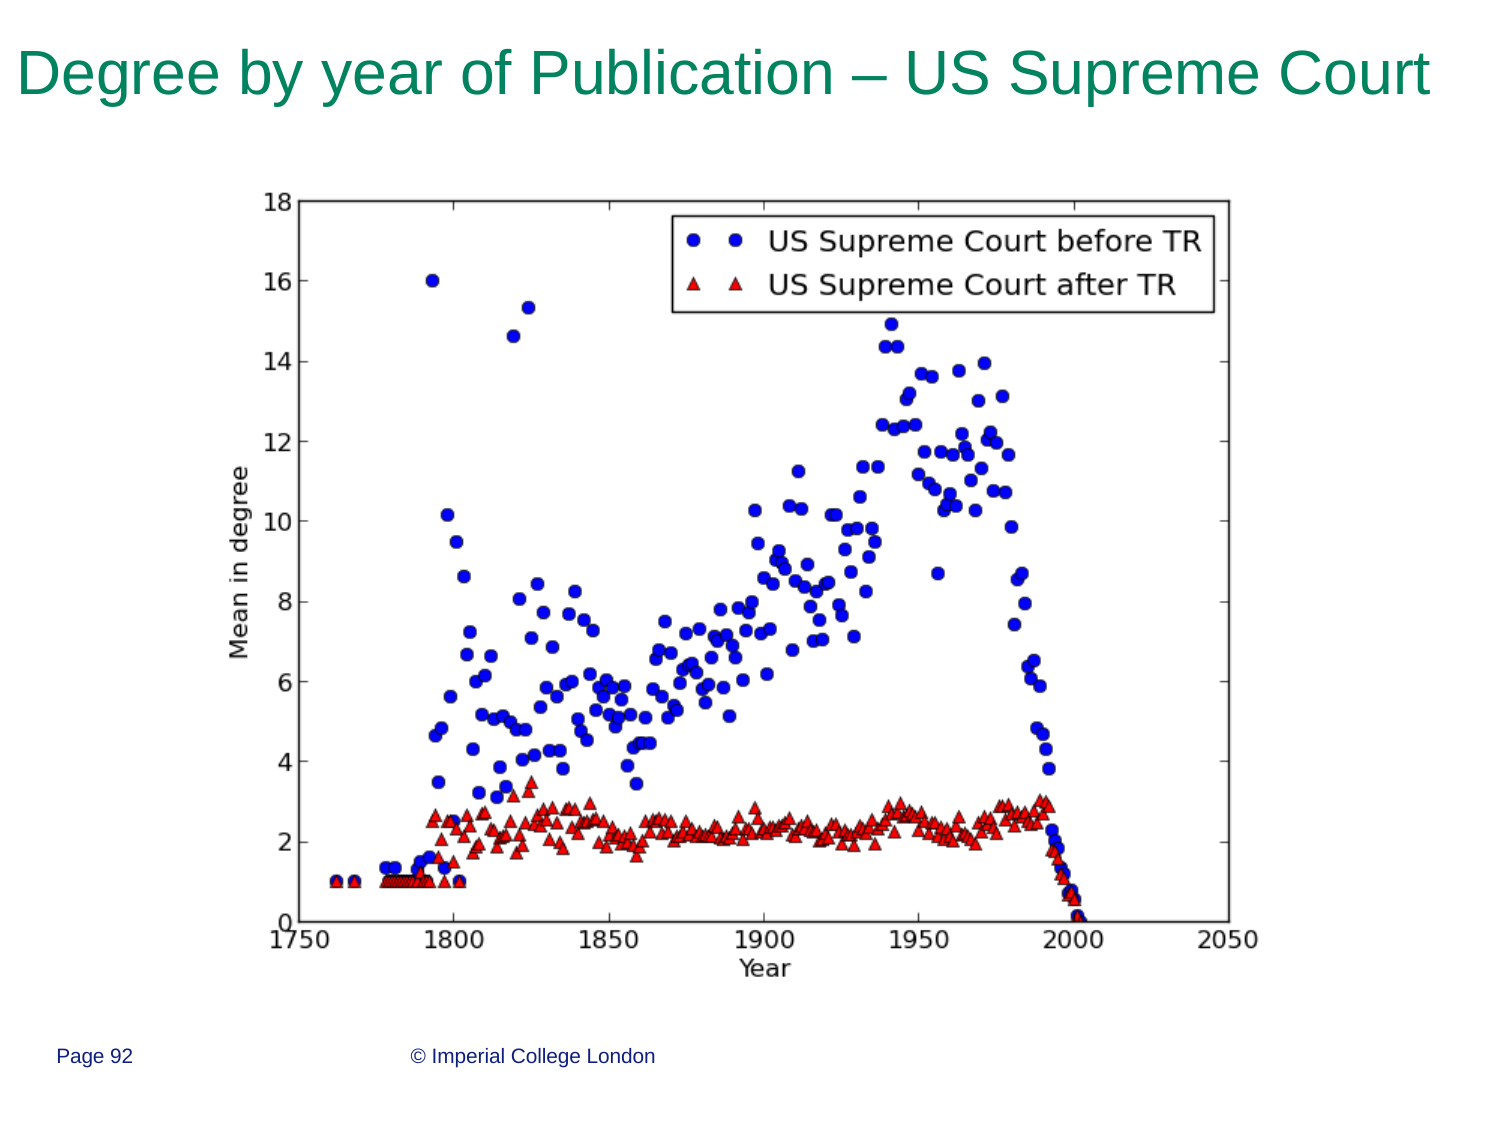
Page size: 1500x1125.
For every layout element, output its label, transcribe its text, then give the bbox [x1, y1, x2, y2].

footer © Imperial College London [395, 1034, 871, 1114]
title Degree by year of Publication – US Supreme Court [1, 0, 1500, 138]
slide_number Page 92 [40, 1034, 392, 1114]
picture [149, 112, 1351, 1013]
